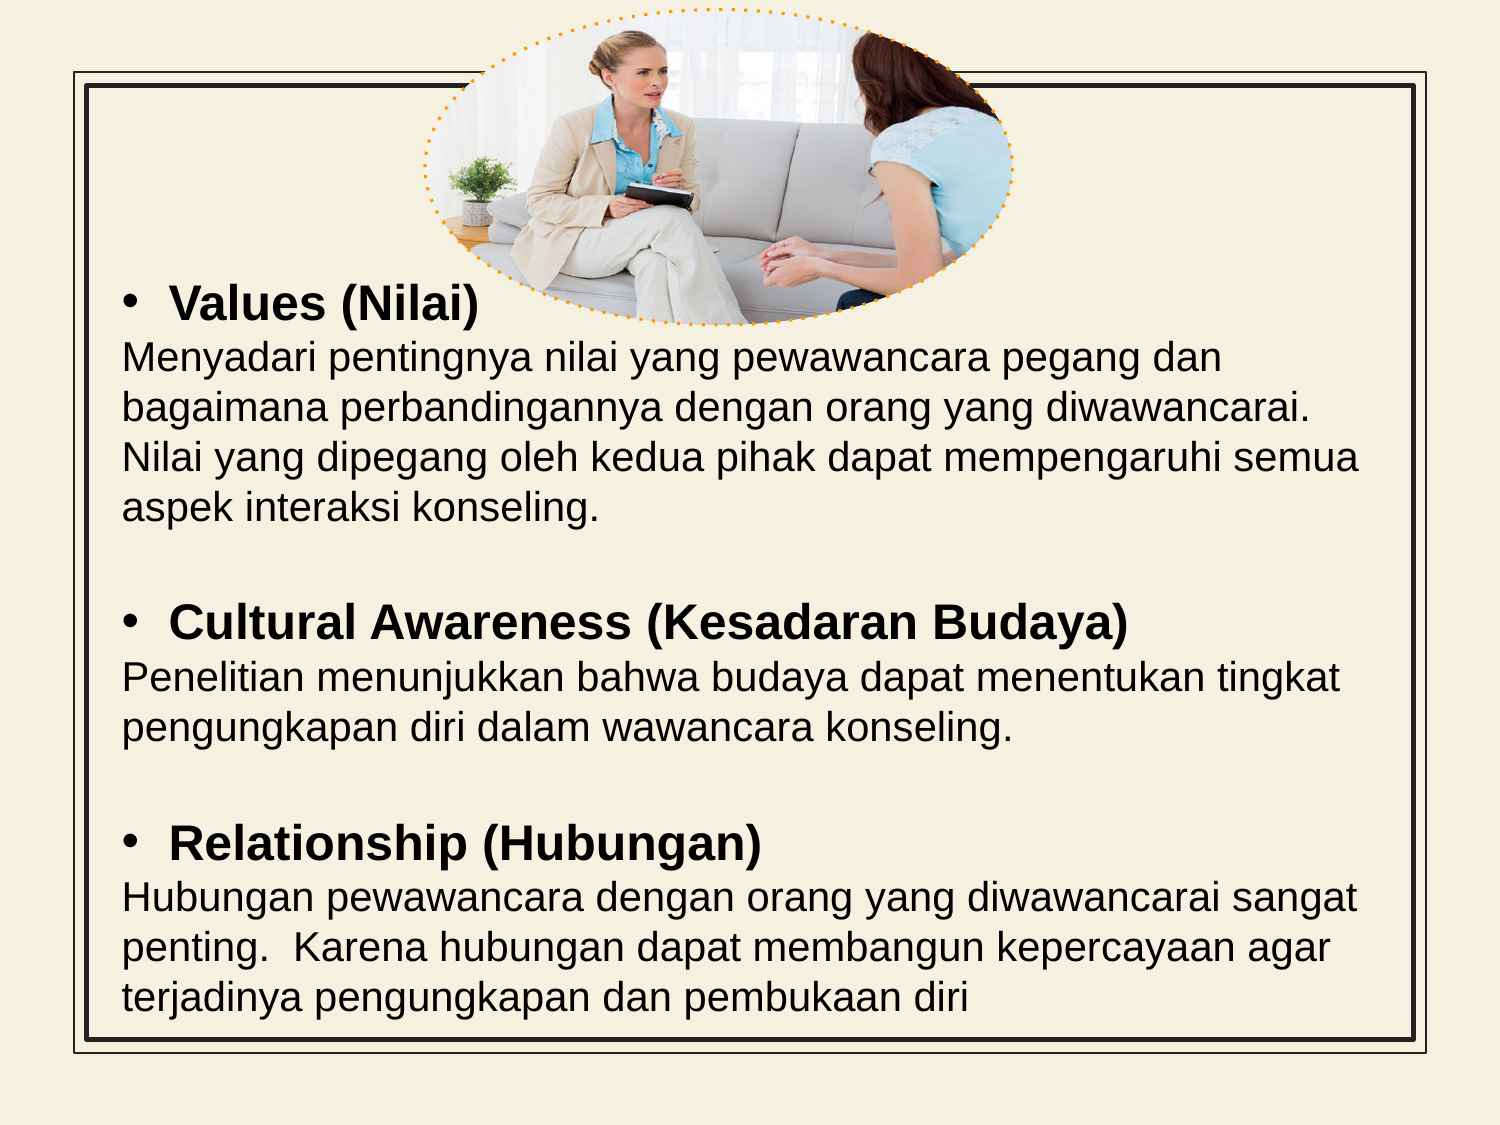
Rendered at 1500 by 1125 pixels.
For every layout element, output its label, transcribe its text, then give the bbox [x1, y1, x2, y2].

text_box Values (Nilai) Menyadari pentingnya nilai yang pewawancara pegang dan bagaimana perbandingannya dengan orang yang diwawancarai. Nilai yang dipegang oleh kedua pihak dapat mempengaruhi semua aspek interaksi konseling. Cultural Awareness (Kesadaran Budaya) Penelitian menunjukkan bahwa budaya dapat menentukan tingkat pengungkapan diri dalam wawancara konseling. Relationship (Hubungan) Hubungan pewawancara dengan orang yang diwawancarai sangat penting. Karena hubungan dapat membangun kepercayaan agar terjadinya pengungkapan dan pembukaan diri [106, 262, 1395, 1125]
picture [424, 9, 1013, 326]
